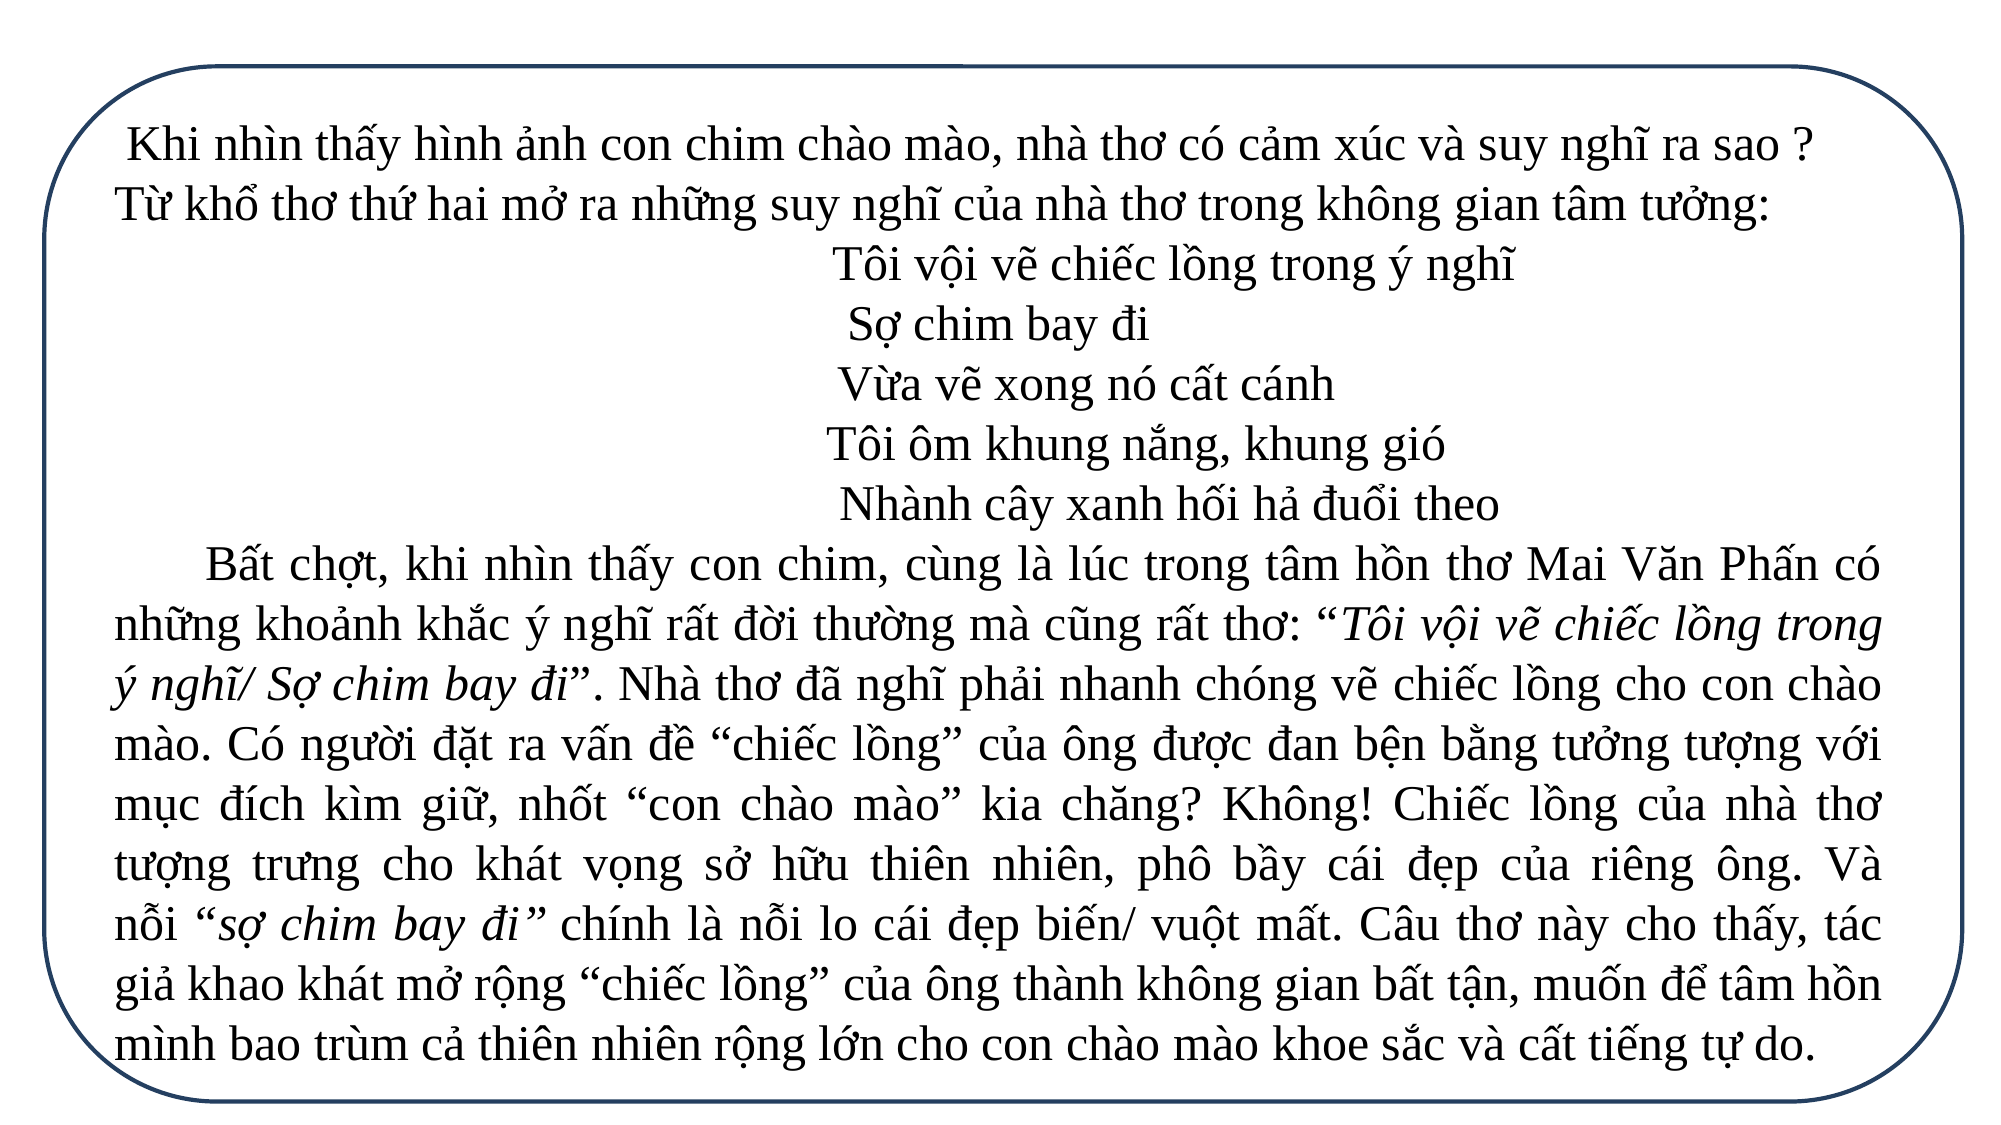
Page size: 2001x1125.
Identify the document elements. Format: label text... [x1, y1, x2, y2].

text_box Khi nhìn thấy hình ảnh con chim chào mào, nhà thơ có cảm xúc và suy nghĩ ra sao ? Từ khổ thơ thứ hai mở ra những suy nghĩ của nhà thơ trong không gian tâm tưởng: Tôi vội vẽ chiếc lồng trong ý nghĩ Sợ chim bay đi Vừa vẽ xong nó cất cánh Tôi ôm khung nắng, khung gió Nhành cây xanh hối hả đuổi theo Bất chợt, khi nhìn thấy con chim, cùng là lúc trong tâm hồn thơ Mai Văn Phấn có những khoảnh khắc ý nghĩ rất đời thường mà cũng rất thơ: “Tôi vội vẽ chiếc lồng trong ý nghĩ/ Sợ chim bay đi”. Nhà thơ đã nghĩ phải nhanh chóng vẽ chiếc lồng cho con chào mào. Có người đặt ra vấn đề “chiếc lồng” của ông được đan bện bằng tưởng tượng với mục đích kìm giữ, nhốt “con chào mào” kia chăng? Không! Chiếc lồng của nhà thơ tượng trưng cho khát vọng sở hữu thiên nhiên, phô bầy cái đẹp của riêng ông. Và nỗi “sợ chim bay đi” chính là nỗi lo cái đẹp biến/ vuột mất. Câu thơ này cho thấy, tác giả khao khát mở rộng “chiếc lồng” của ông thành không gian bất tận, muốn để tâm hồn mình bao trùm cả thiên nhiên rộng lớn cho con chào mào khoe sắc và cất tiếng tự do. [99, 103, 1899, 1079]
text_box [1899, 105, 1963, 1063]
text_box [110, 66, 1896, 103]
text_box [131, 1079, 1875, 1102]
text_box [44, 112, 99, 1056]
